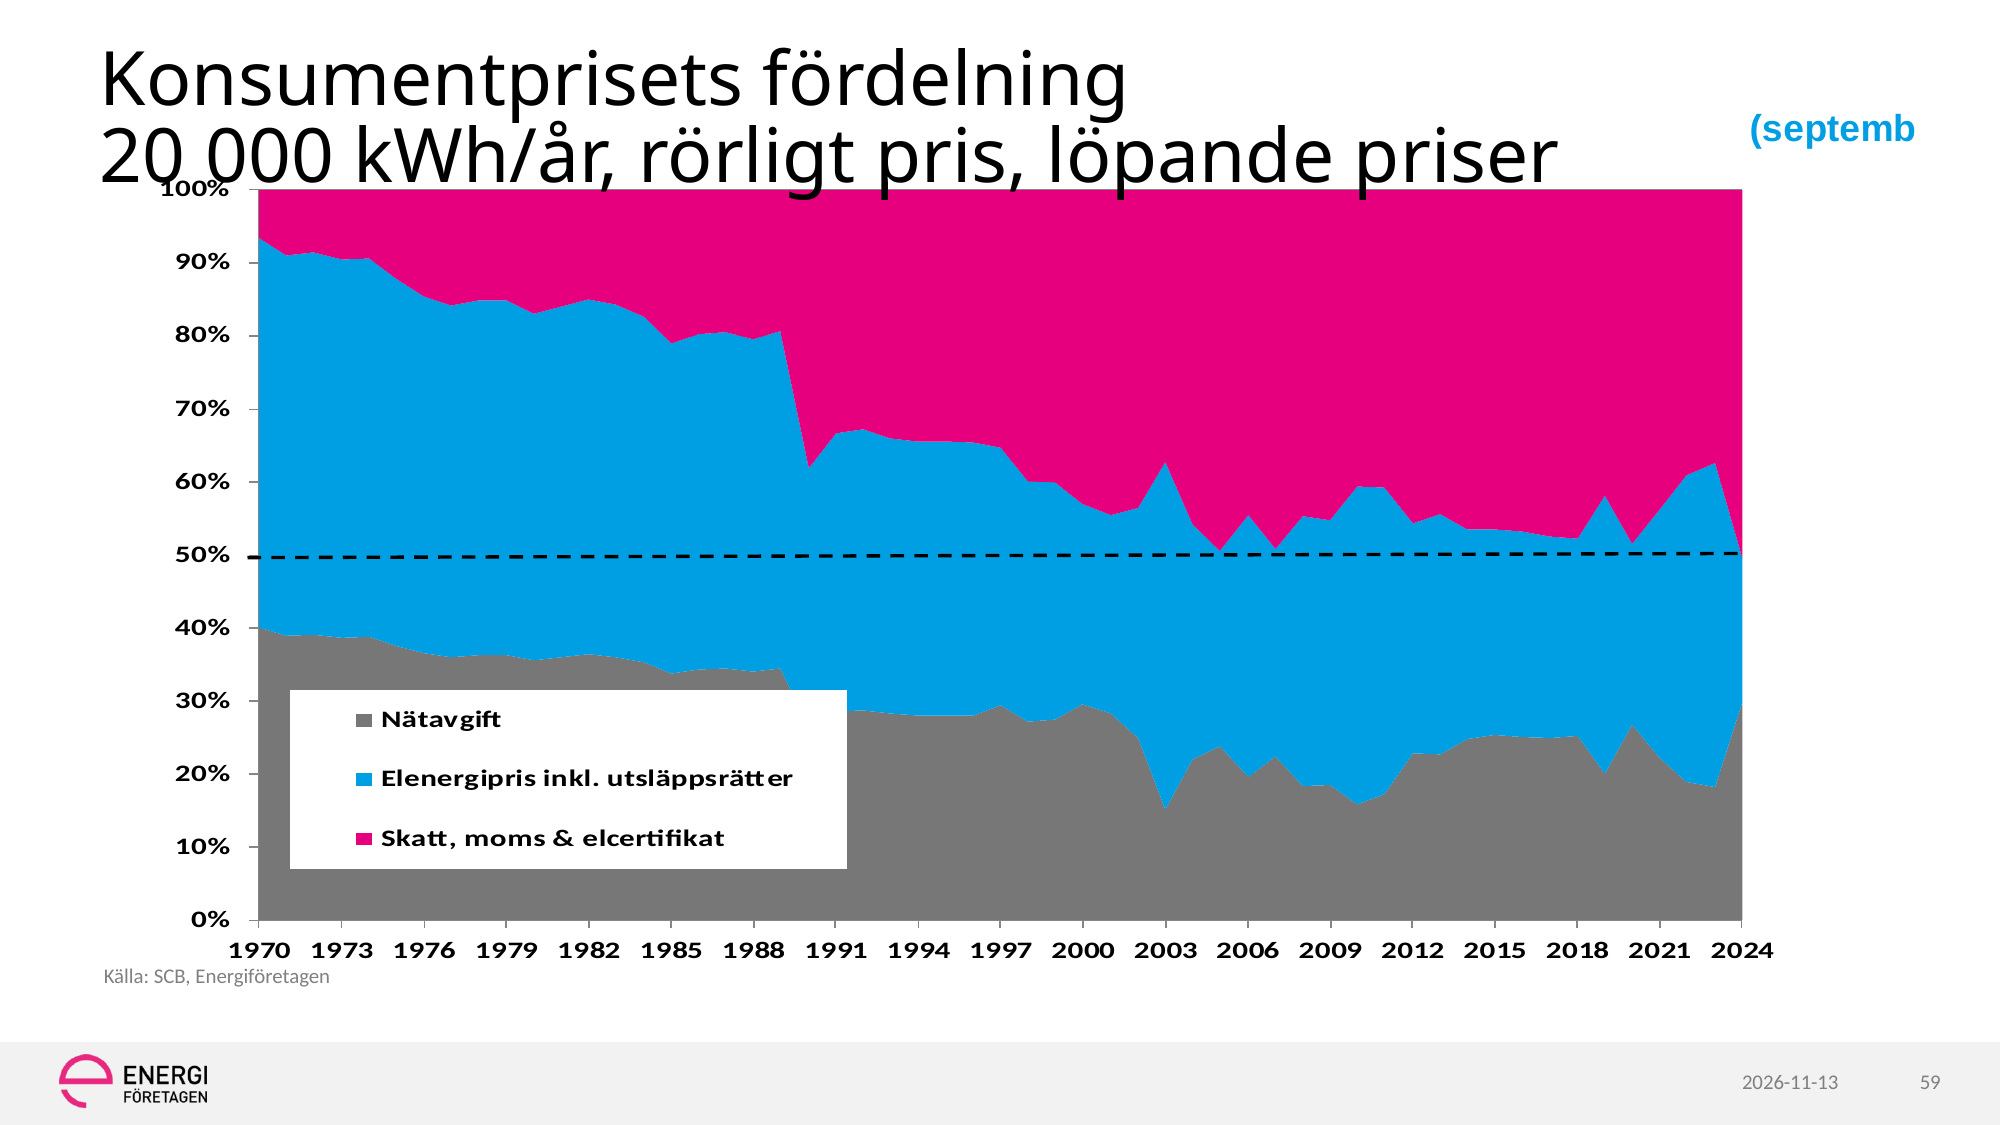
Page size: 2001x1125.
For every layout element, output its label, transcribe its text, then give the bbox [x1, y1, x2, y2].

picture [59, 1054, 207, 1108]
picture [1741, 103, 1917, 153]
text_box Källa: SCB, Energiföretagen [103, 962, 128, 993]
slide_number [1742, 1068, 1854, 1099]
slide_number 59 [1882, 1068, 1941, 1099]
picture [133, 159, 1812, 988]
title Konsumentprisets fördelning 20 000 kWh/år, rörligt pris, löpande priser [99, 9, 1900, 198]
